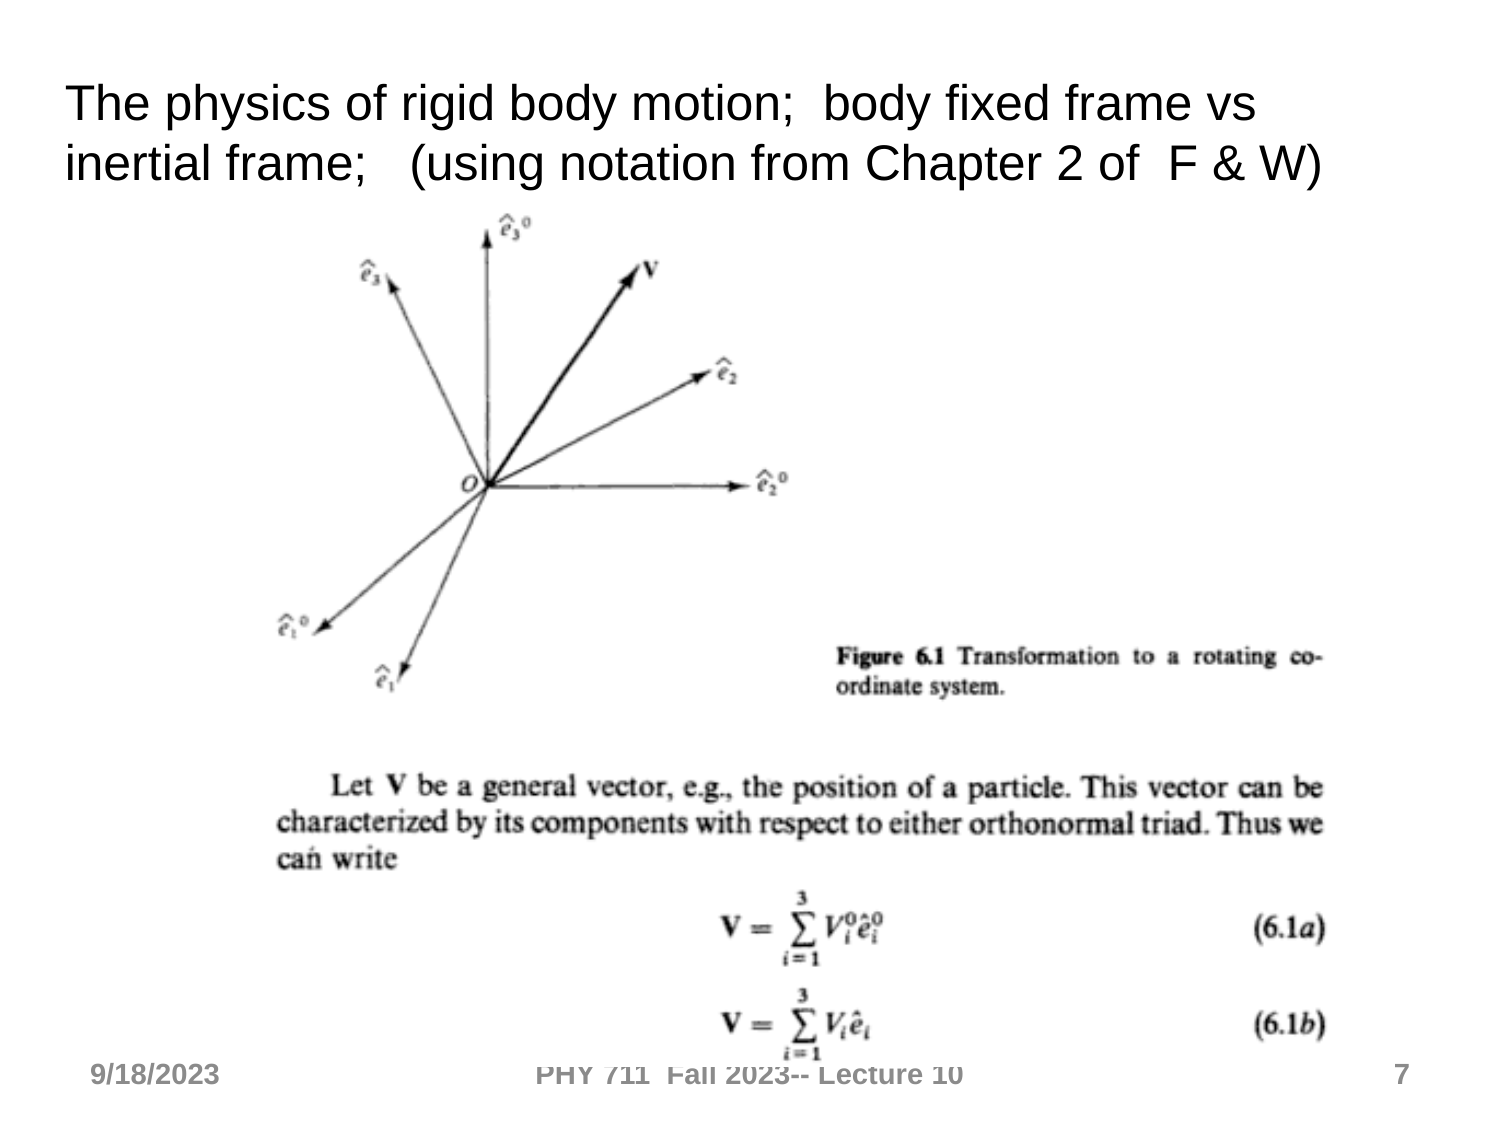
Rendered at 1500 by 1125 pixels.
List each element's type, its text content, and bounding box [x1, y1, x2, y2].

slide_number 7 [1074, 1042, 1425, 1103]
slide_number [75, 1042, 425, 1103]
footer PHY 711 Fall 2023-- Lecture 10 [450, 1075, 1050, 1103]
text_box The physics of rigid body motion; body fixed frame vs inertial frame; (using notation from Chapter 2 of F & W) [50, 3, 1363, 199]
picture [199, 190, 1351, 1067]
